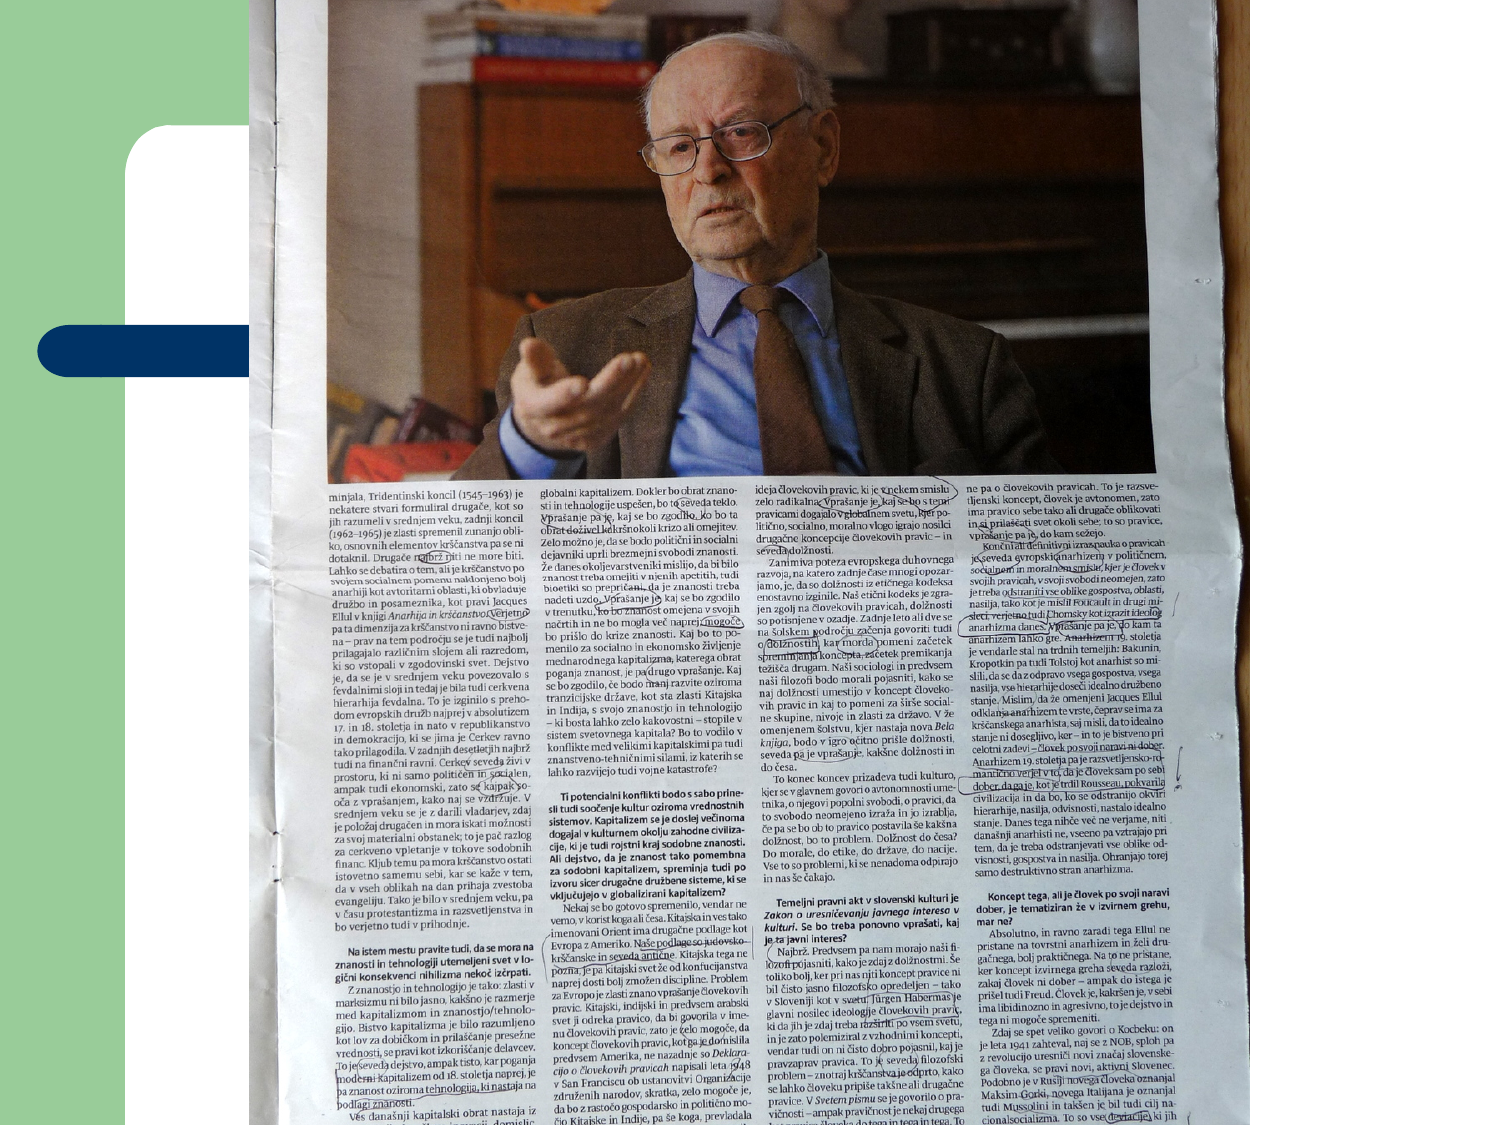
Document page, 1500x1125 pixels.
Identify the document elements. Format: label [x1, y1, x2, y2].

picture [249, 0, 1251, 1125]
